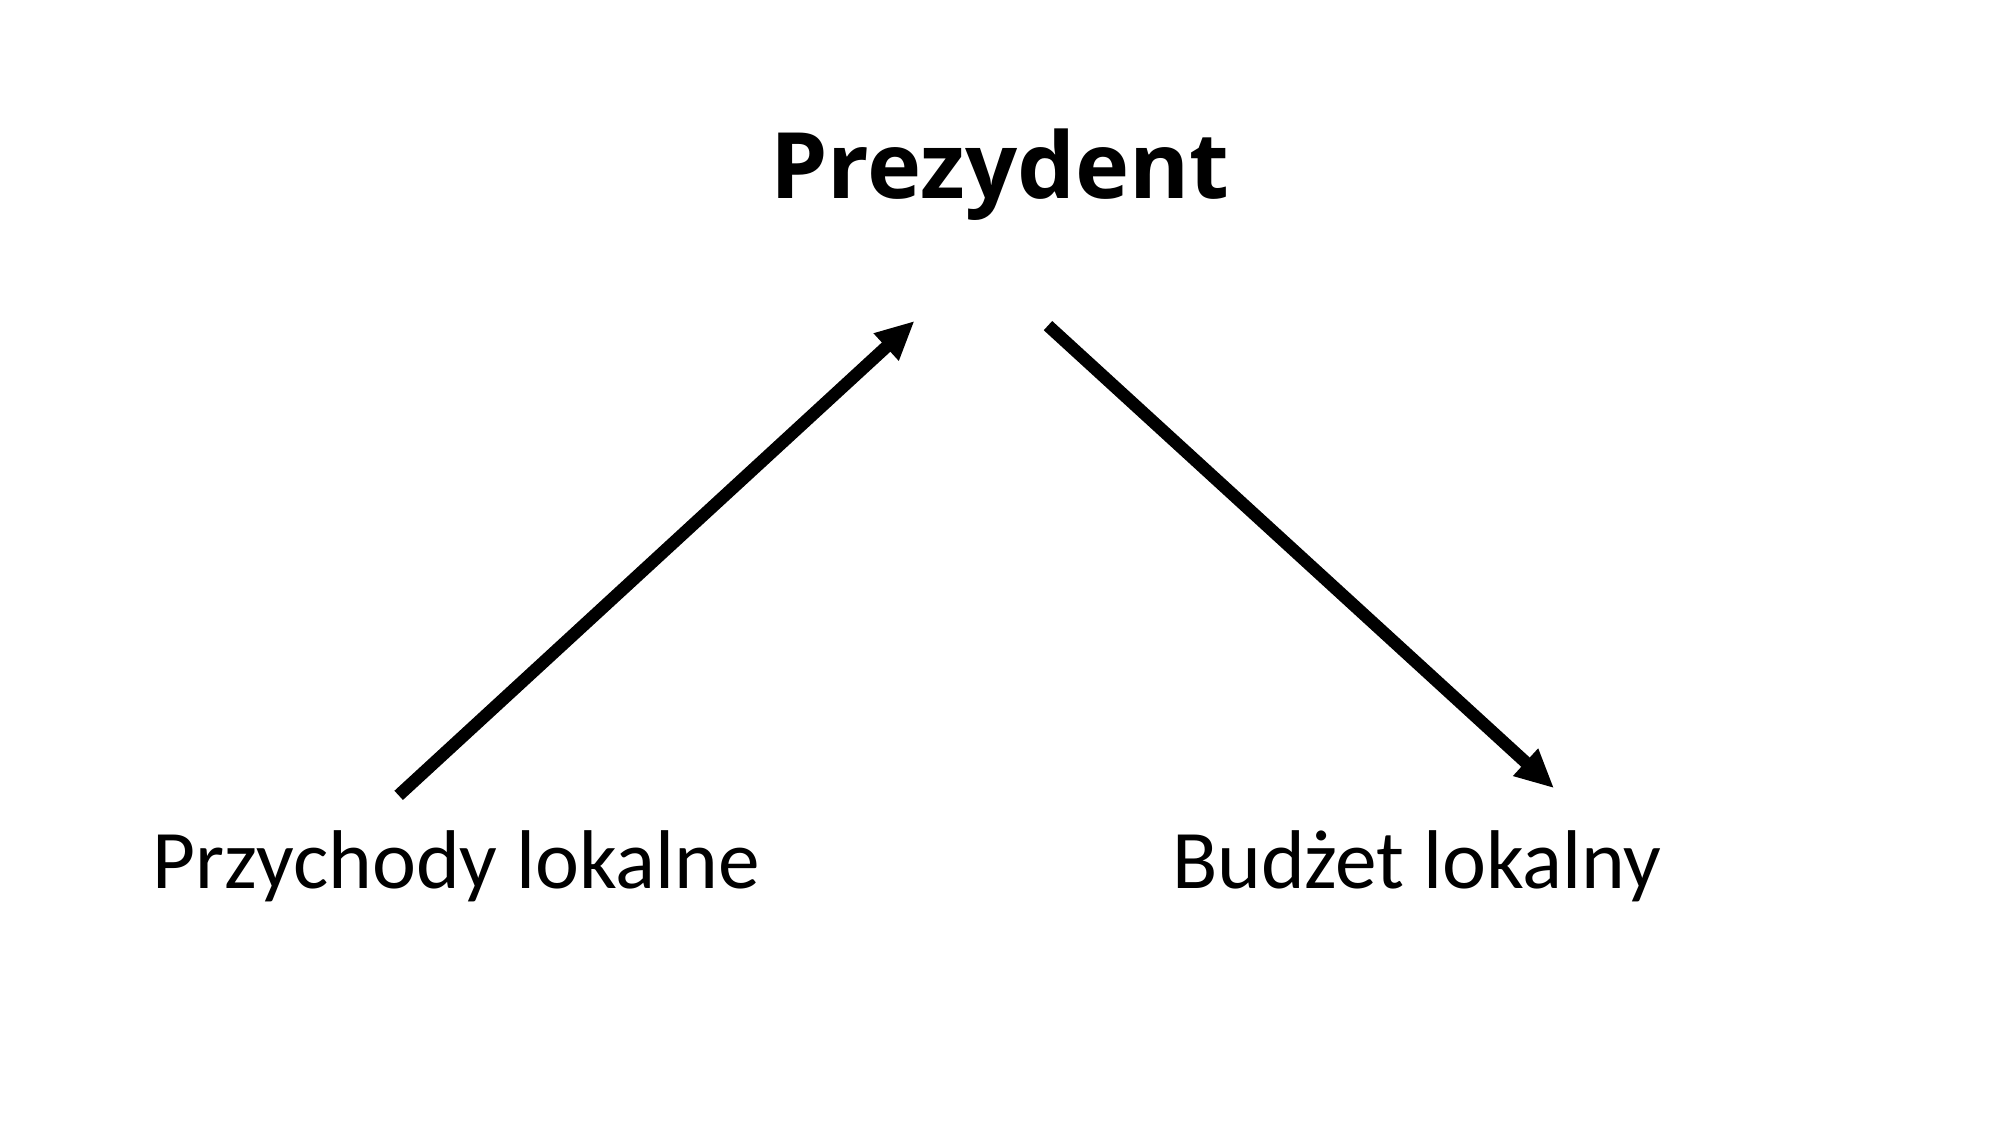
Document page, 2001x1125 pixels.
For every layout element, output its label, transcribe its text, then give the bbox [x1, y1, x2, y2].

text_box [398, 321, 914, 796]
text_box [1047, 325, 1554, 788]
title Prezydent [137, 59, 1863, 278]
list Przychody lokalne Budżet lokalny [137, 299, 1863, 914]
